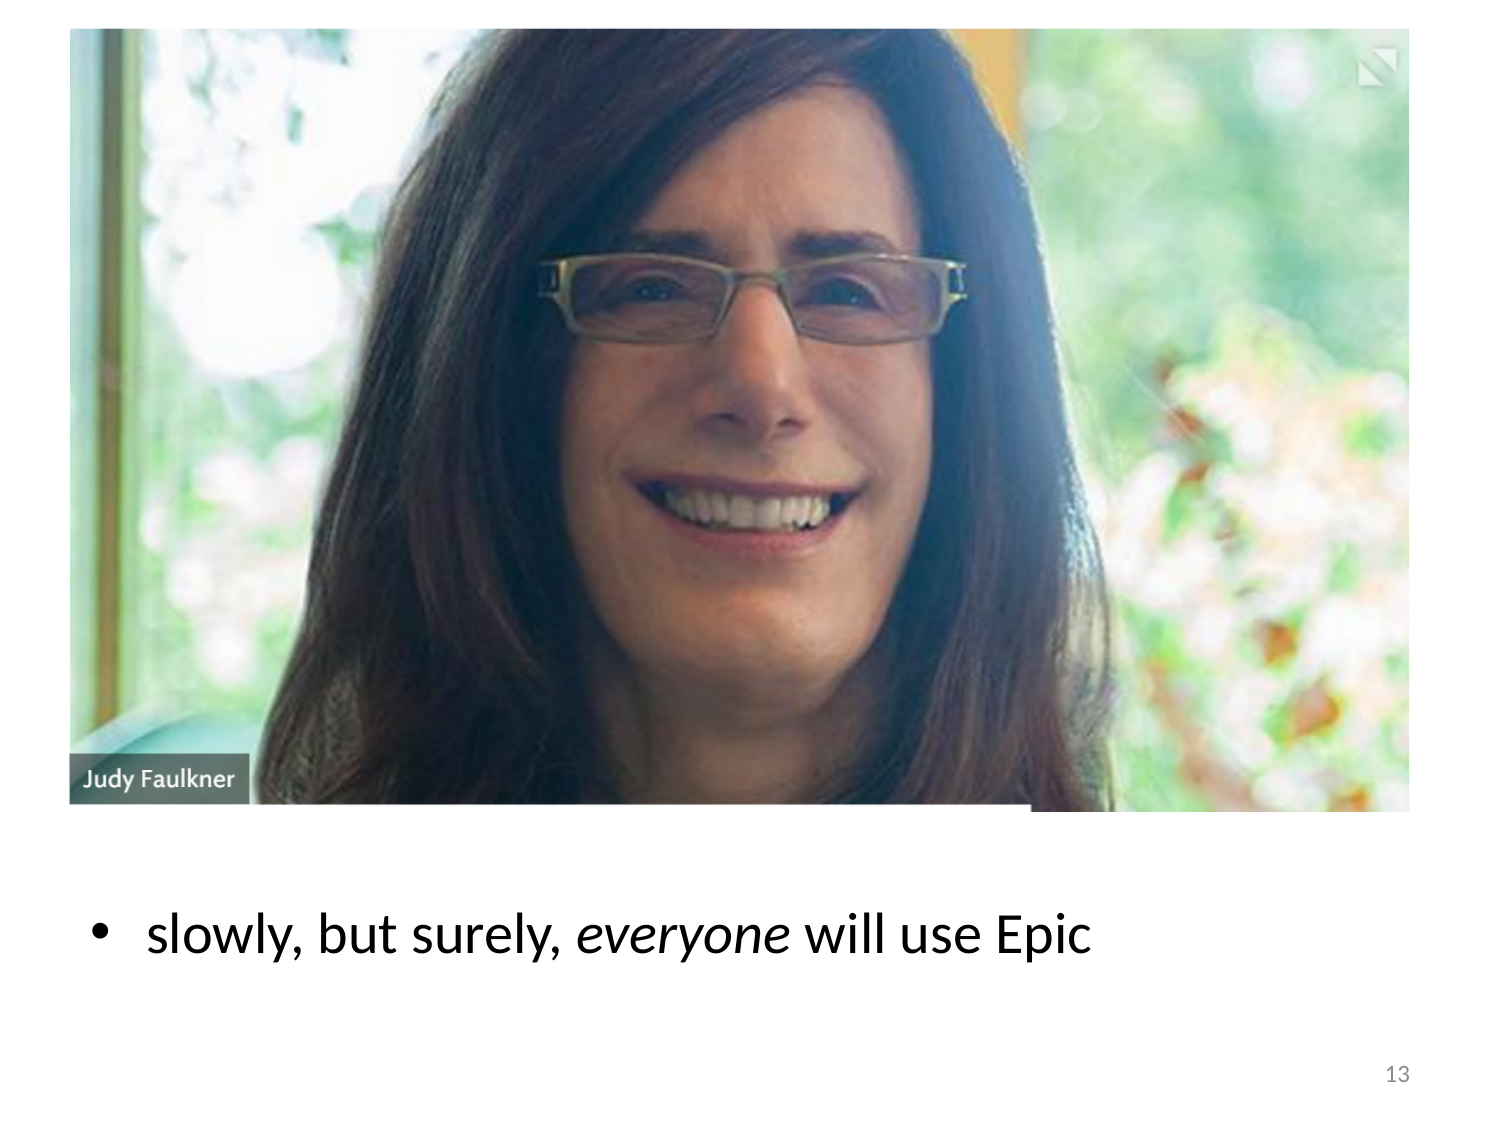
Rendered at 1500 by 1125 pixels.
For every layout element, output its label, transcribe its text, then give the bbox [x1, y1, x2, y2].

picture [0, 24, 1410, 813]
slide_number 13 [1074, 1042, 1425, 1103]
list slowly, but surely, everyone will use Epic [75, 887, 1425, 1018]
